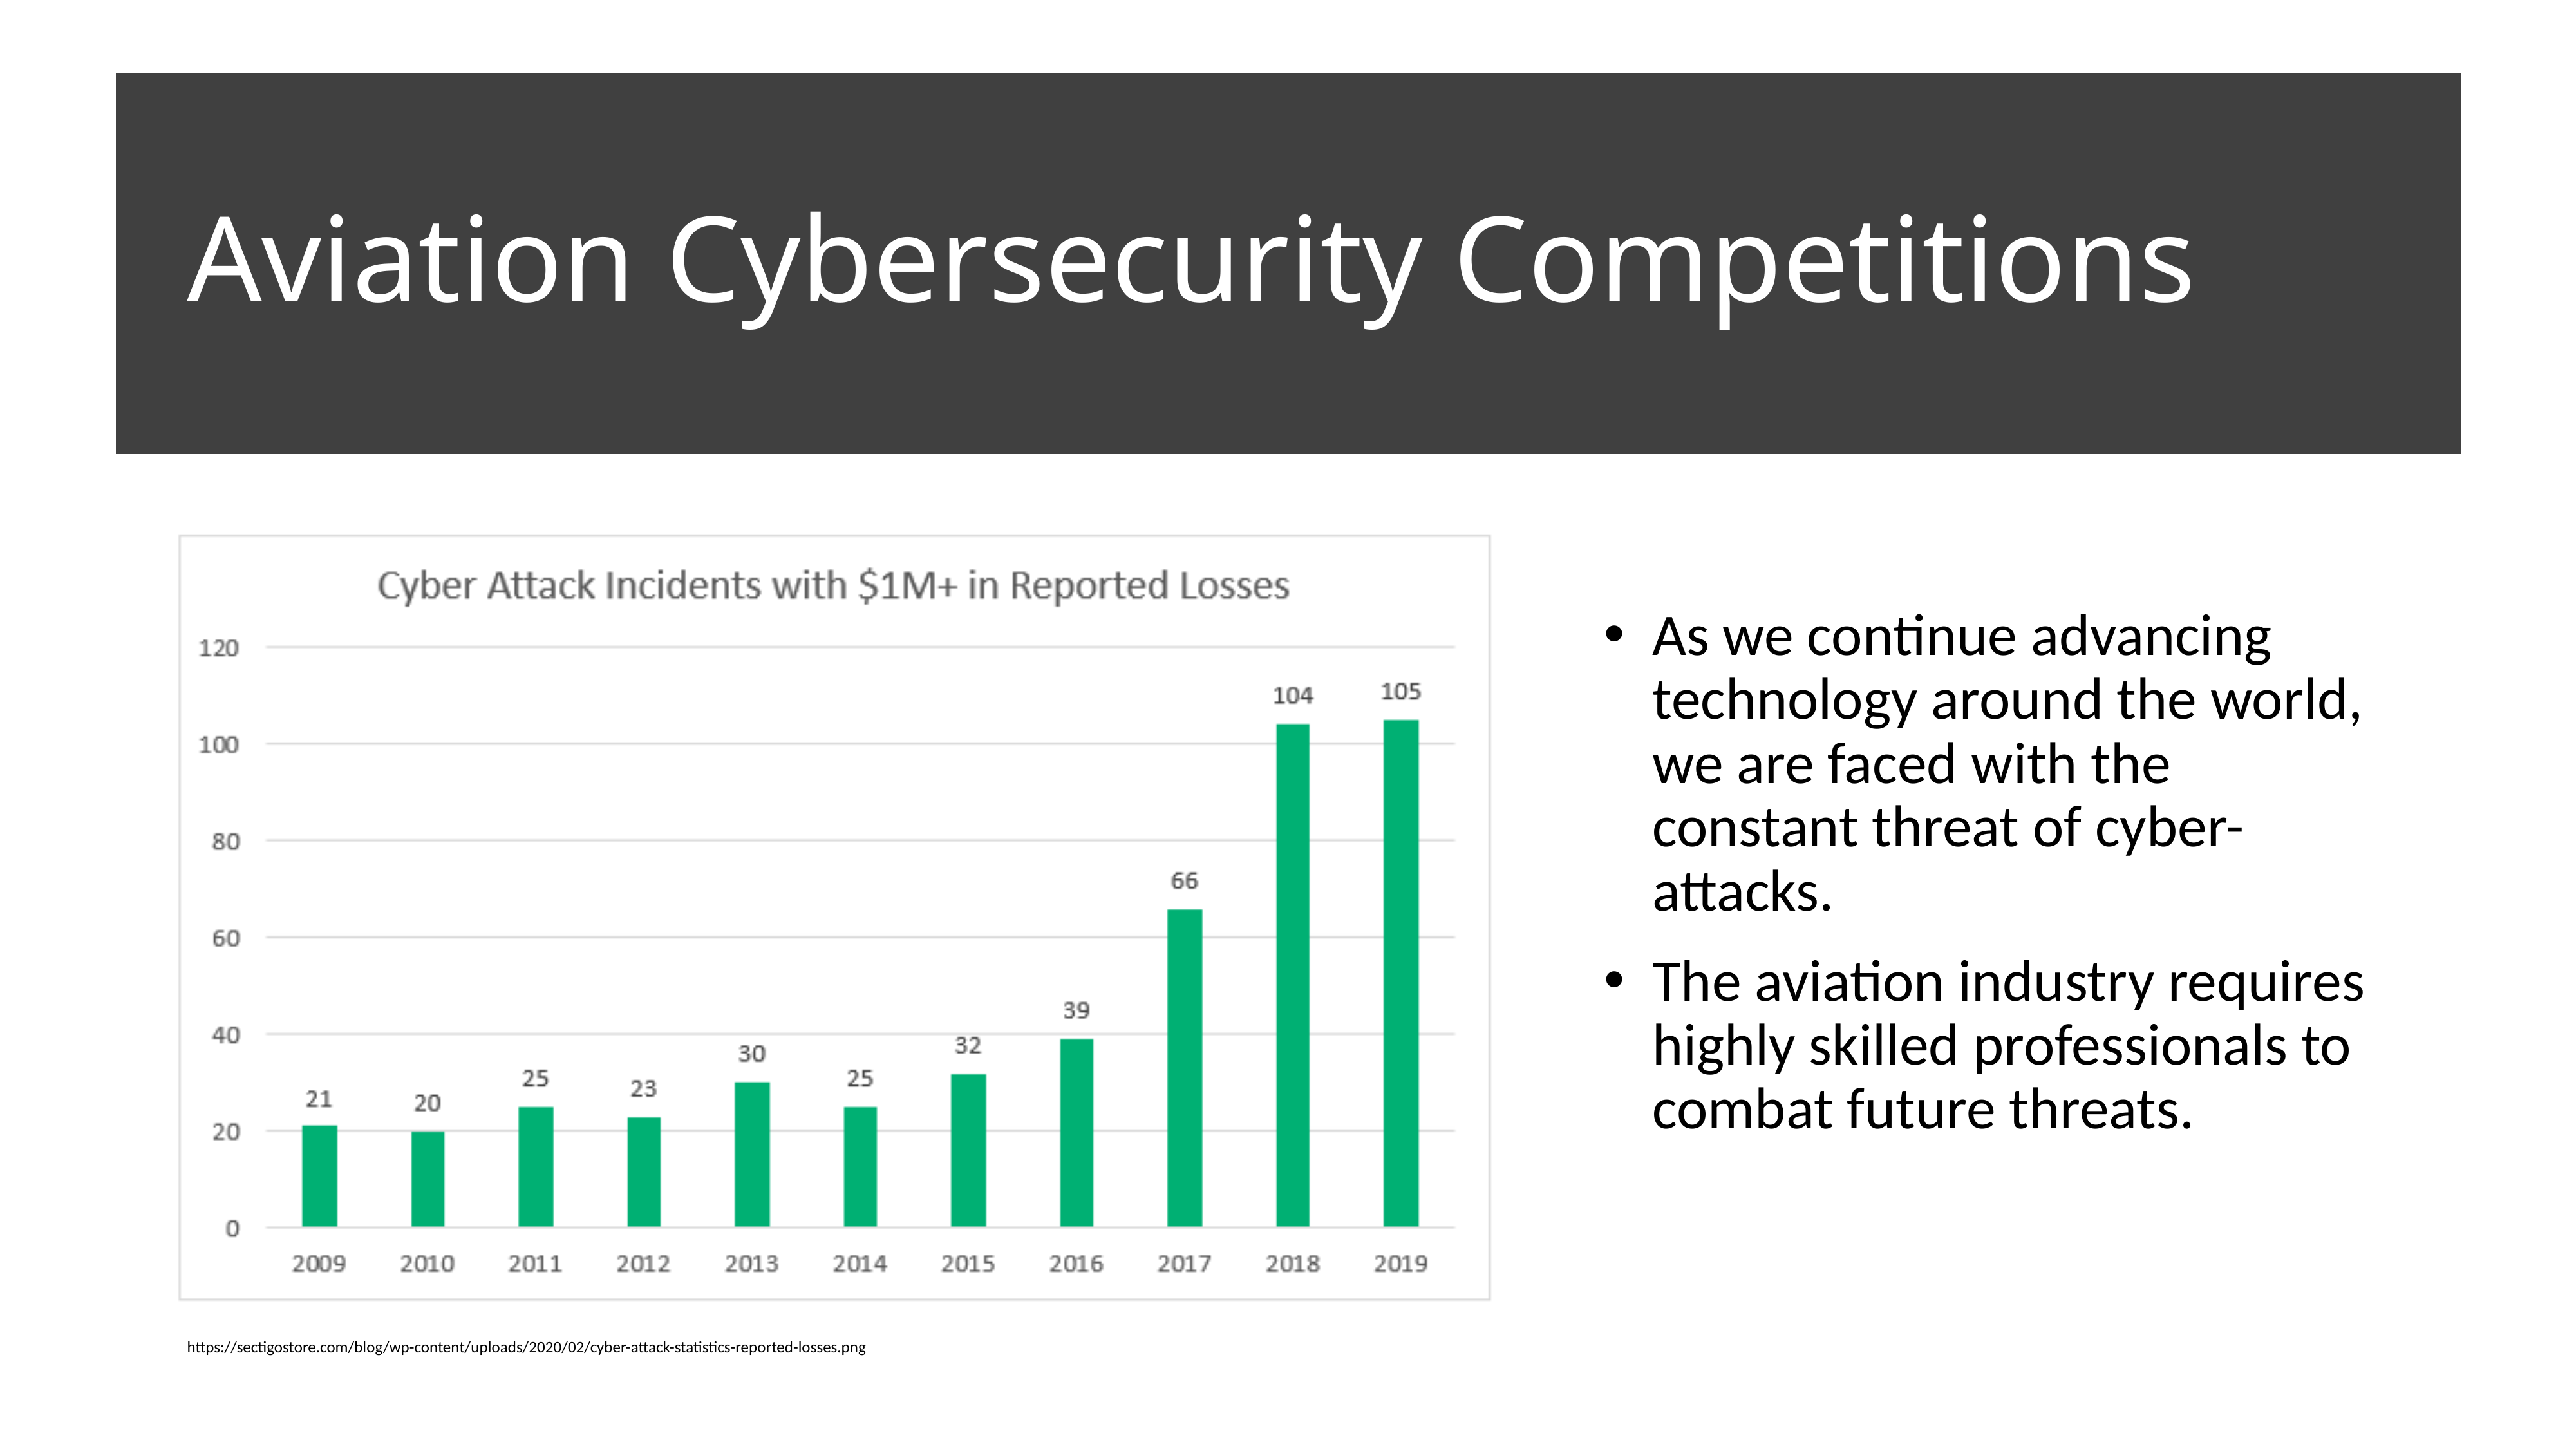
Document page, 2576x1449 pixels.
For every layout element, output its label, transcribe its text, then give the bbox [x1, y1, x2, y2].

text_box https://sectigostore.com/blog/wp-content/uploads/2020/02/cyber-attack-statistics-reported-losses.png [177, 1331, 1496, 1361]
text_box [115, 73, 2461, 455]
list As we continue advancing technology around the world, we are faced with the constant threat of cyber-attacks. The aviation industry requires highly skilled professionals to combat future threats. [1594, 531, 2398, 1305]
picture [177, 531, 1496, 1305]
title Aviation Cybersecurity Competitions [177, 123, 2399, 404]
